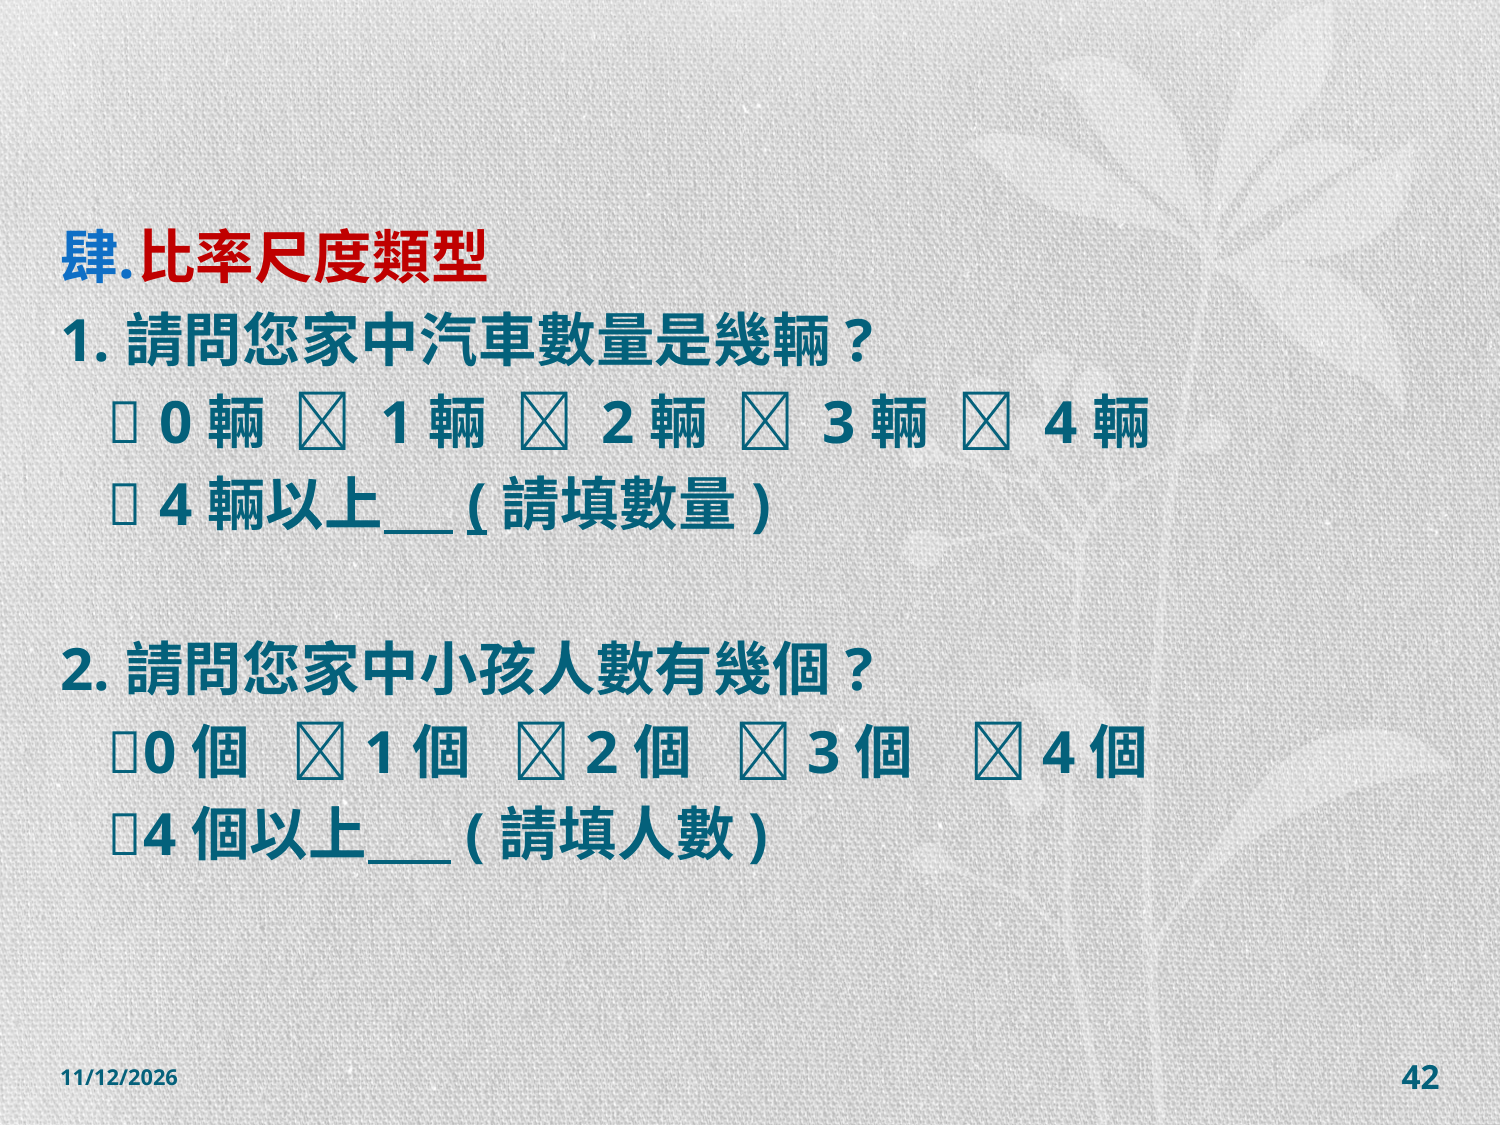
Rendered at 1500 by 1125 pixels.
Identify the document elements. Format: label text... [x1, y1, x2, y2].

list 比率尺度類型 1.請問您家中汽車數量是幾輛?  0輛  1輛  2輛  3輛  4輛  4輛以上 (請填數量) 2.請問您家中小孩人數有幾個? 0個 1個 2個 3個 4個 4個以上 (請填人數) [45, 213, 1455, 1023]
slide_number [45, 1054, 396, 1103]
slide_number 42 [1310, 1054, 1455, 1103]
